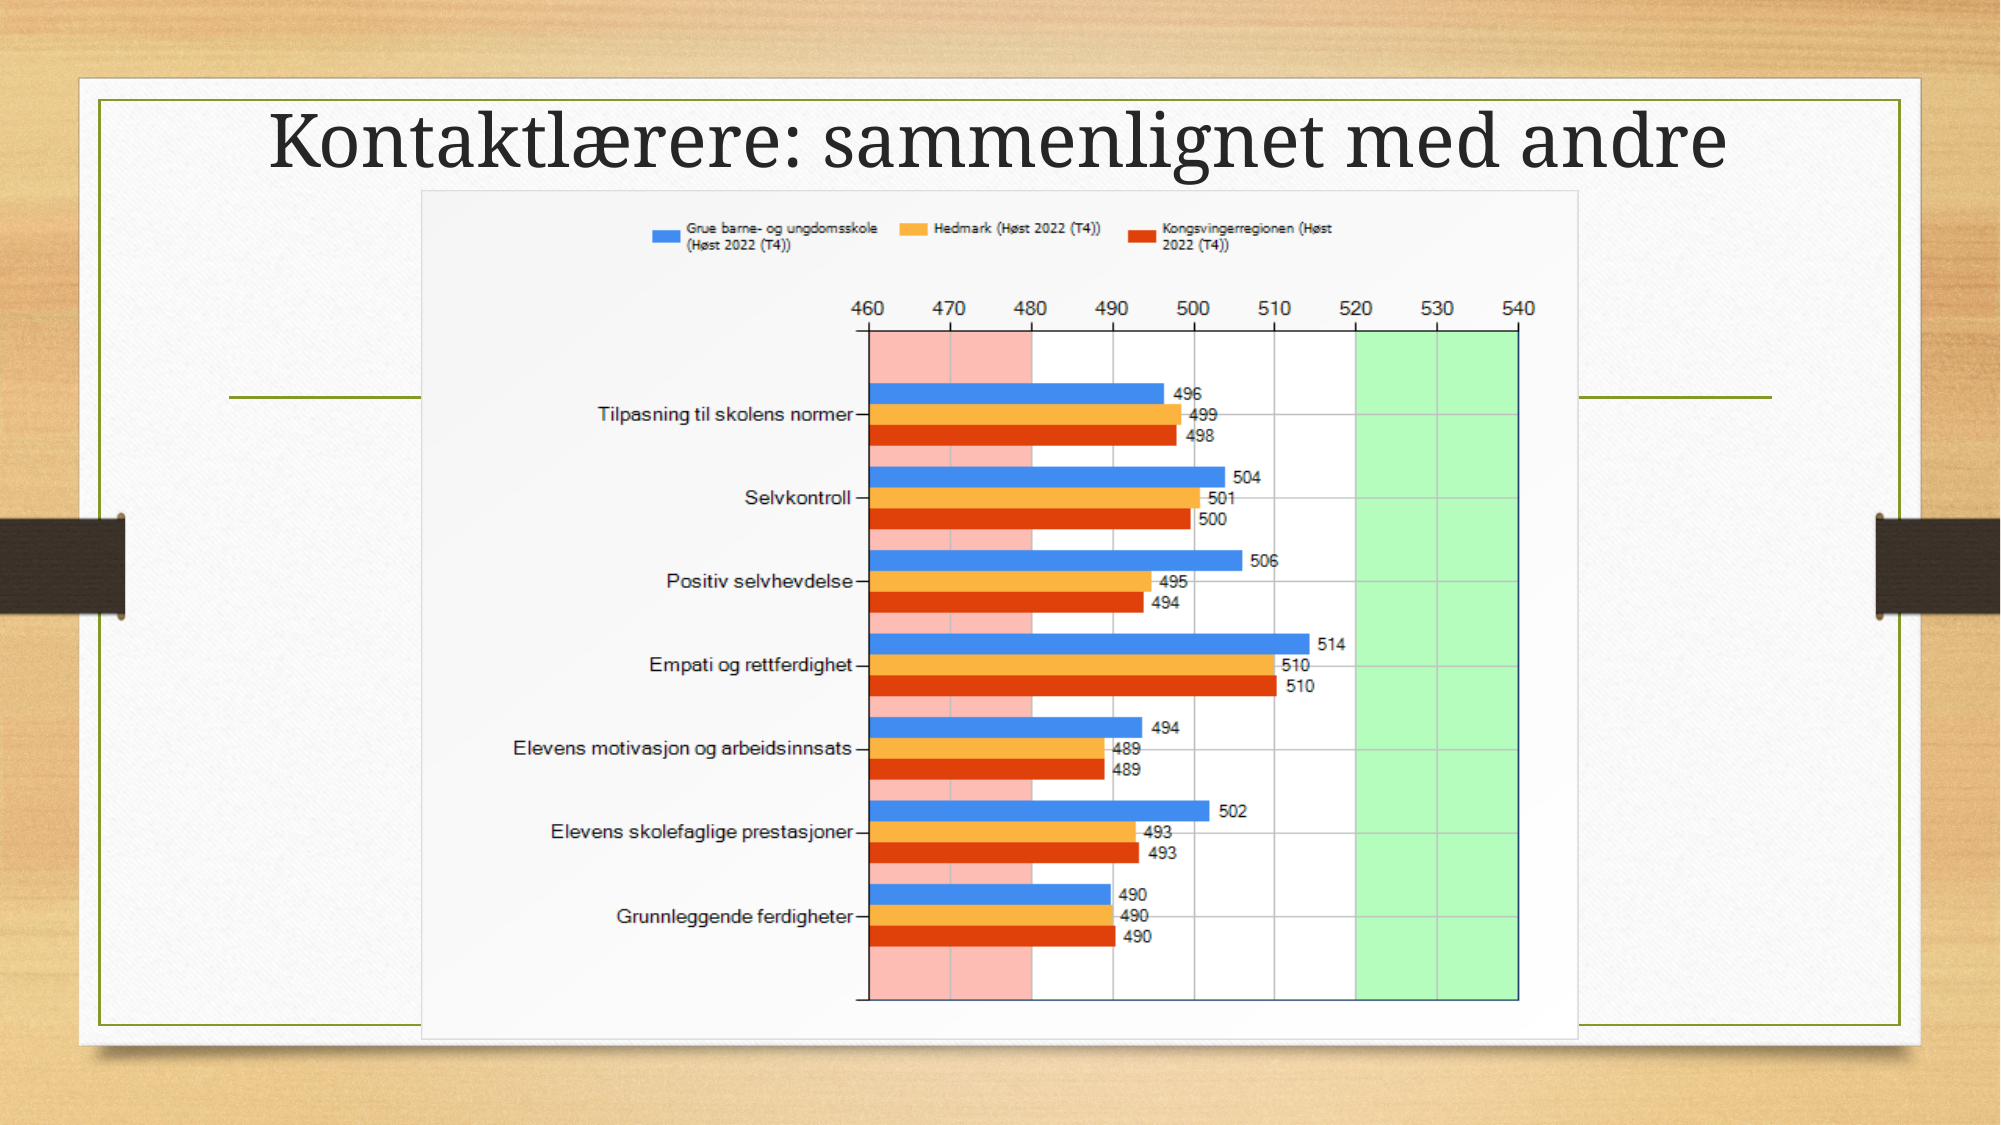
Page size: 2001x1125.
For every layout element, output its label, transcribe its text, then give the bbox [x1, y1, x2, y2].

title Kontaktlærere: sammenlignet med andre [212, 84, 1788, 191]
picture [0, 0, 2001, 1125]
